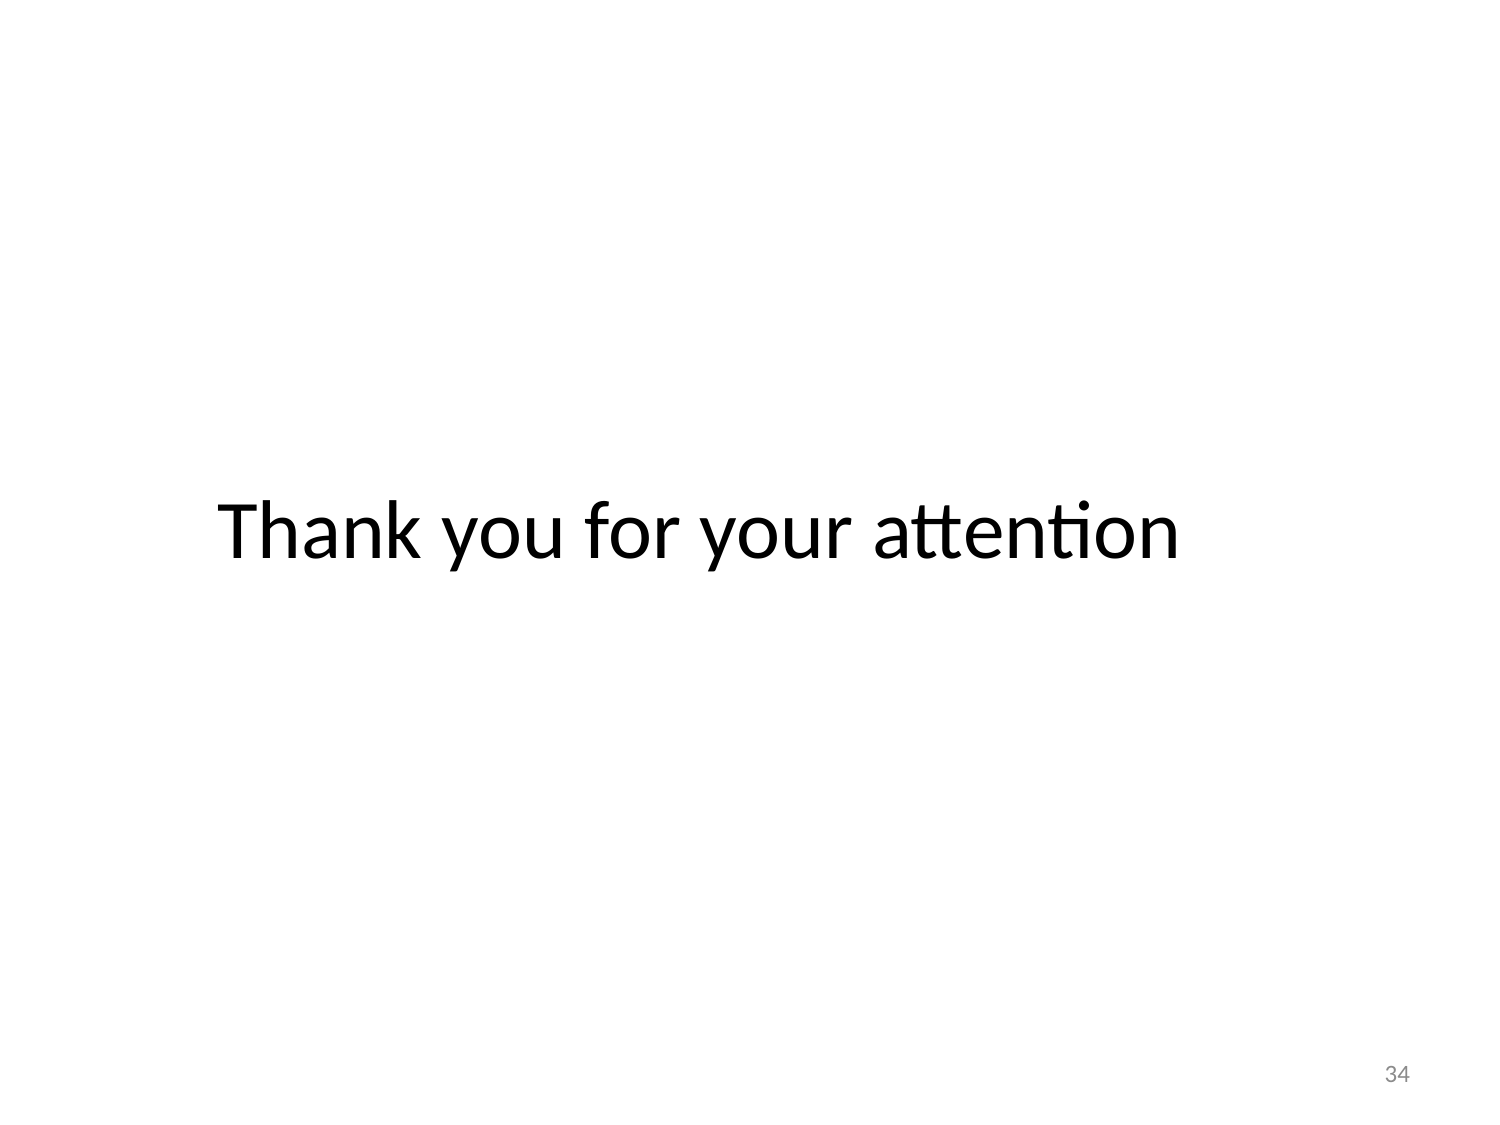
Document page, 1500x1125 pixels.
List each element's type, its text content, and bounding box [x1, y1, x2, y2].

text_box Thank you for your attention [202, 468, 1217, 583]
slide_number 34 [1074, 1042, 1425, 1103]
